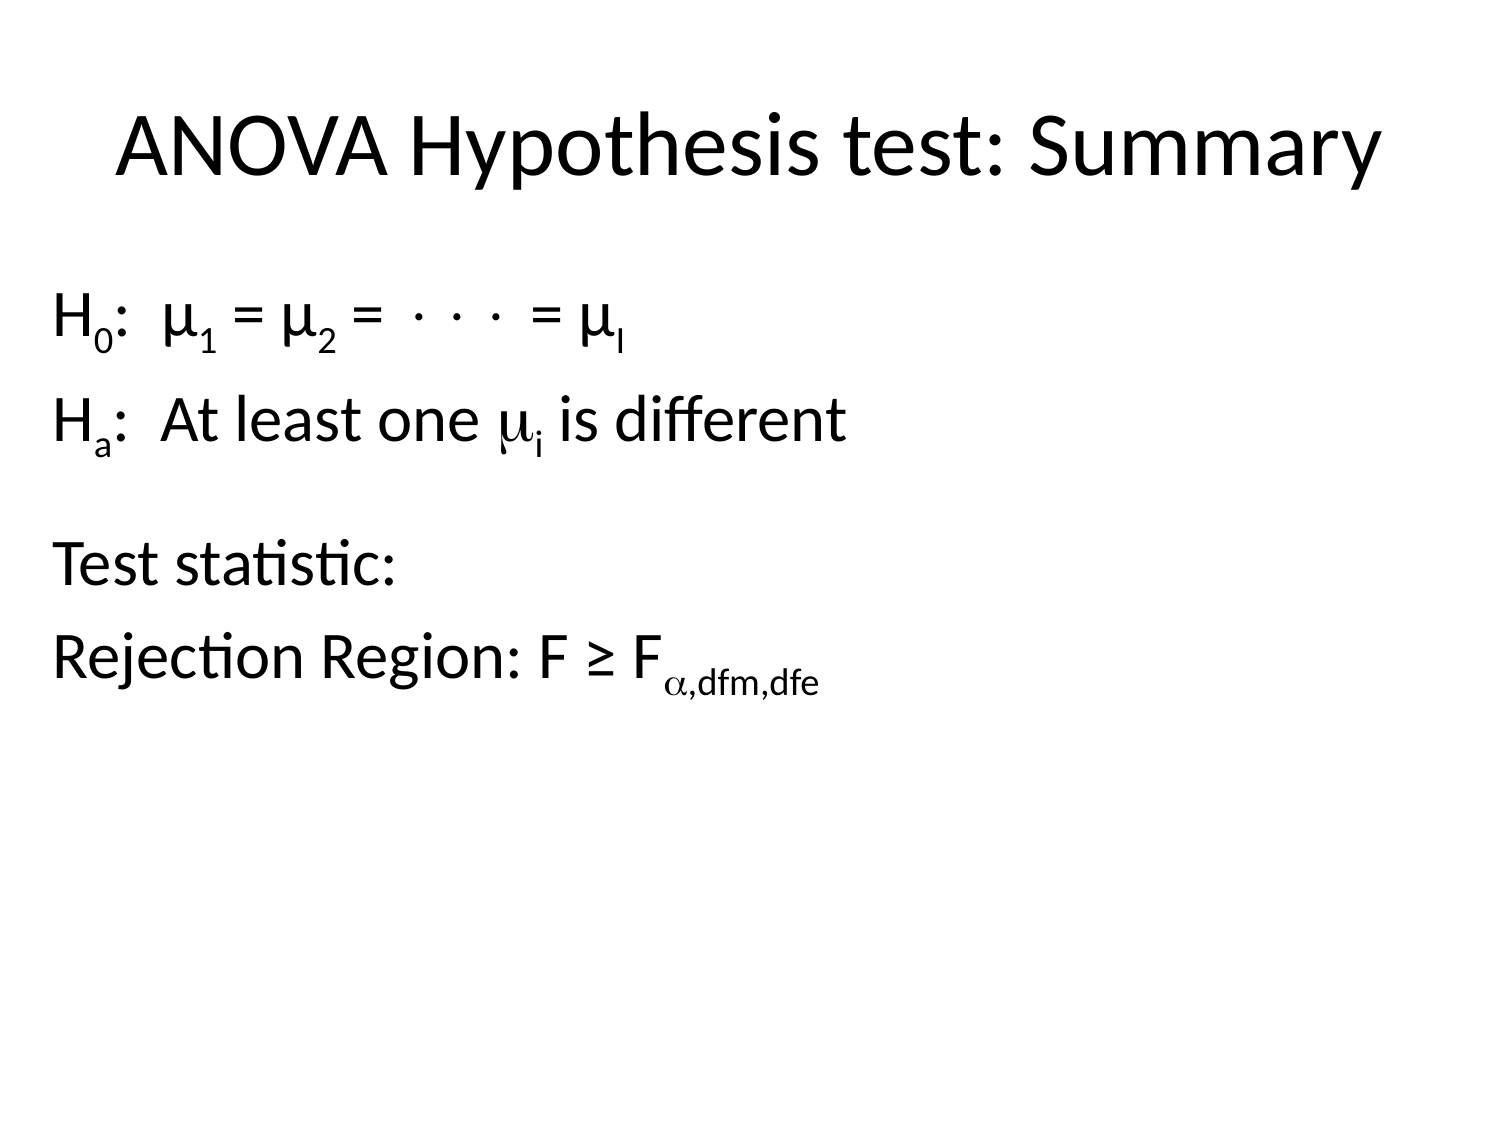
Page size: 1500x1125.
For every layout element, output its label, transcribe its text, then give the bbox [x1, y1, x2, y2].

title ANOVA Hypothesis test: Summary [75, 45, 1425, 233]
